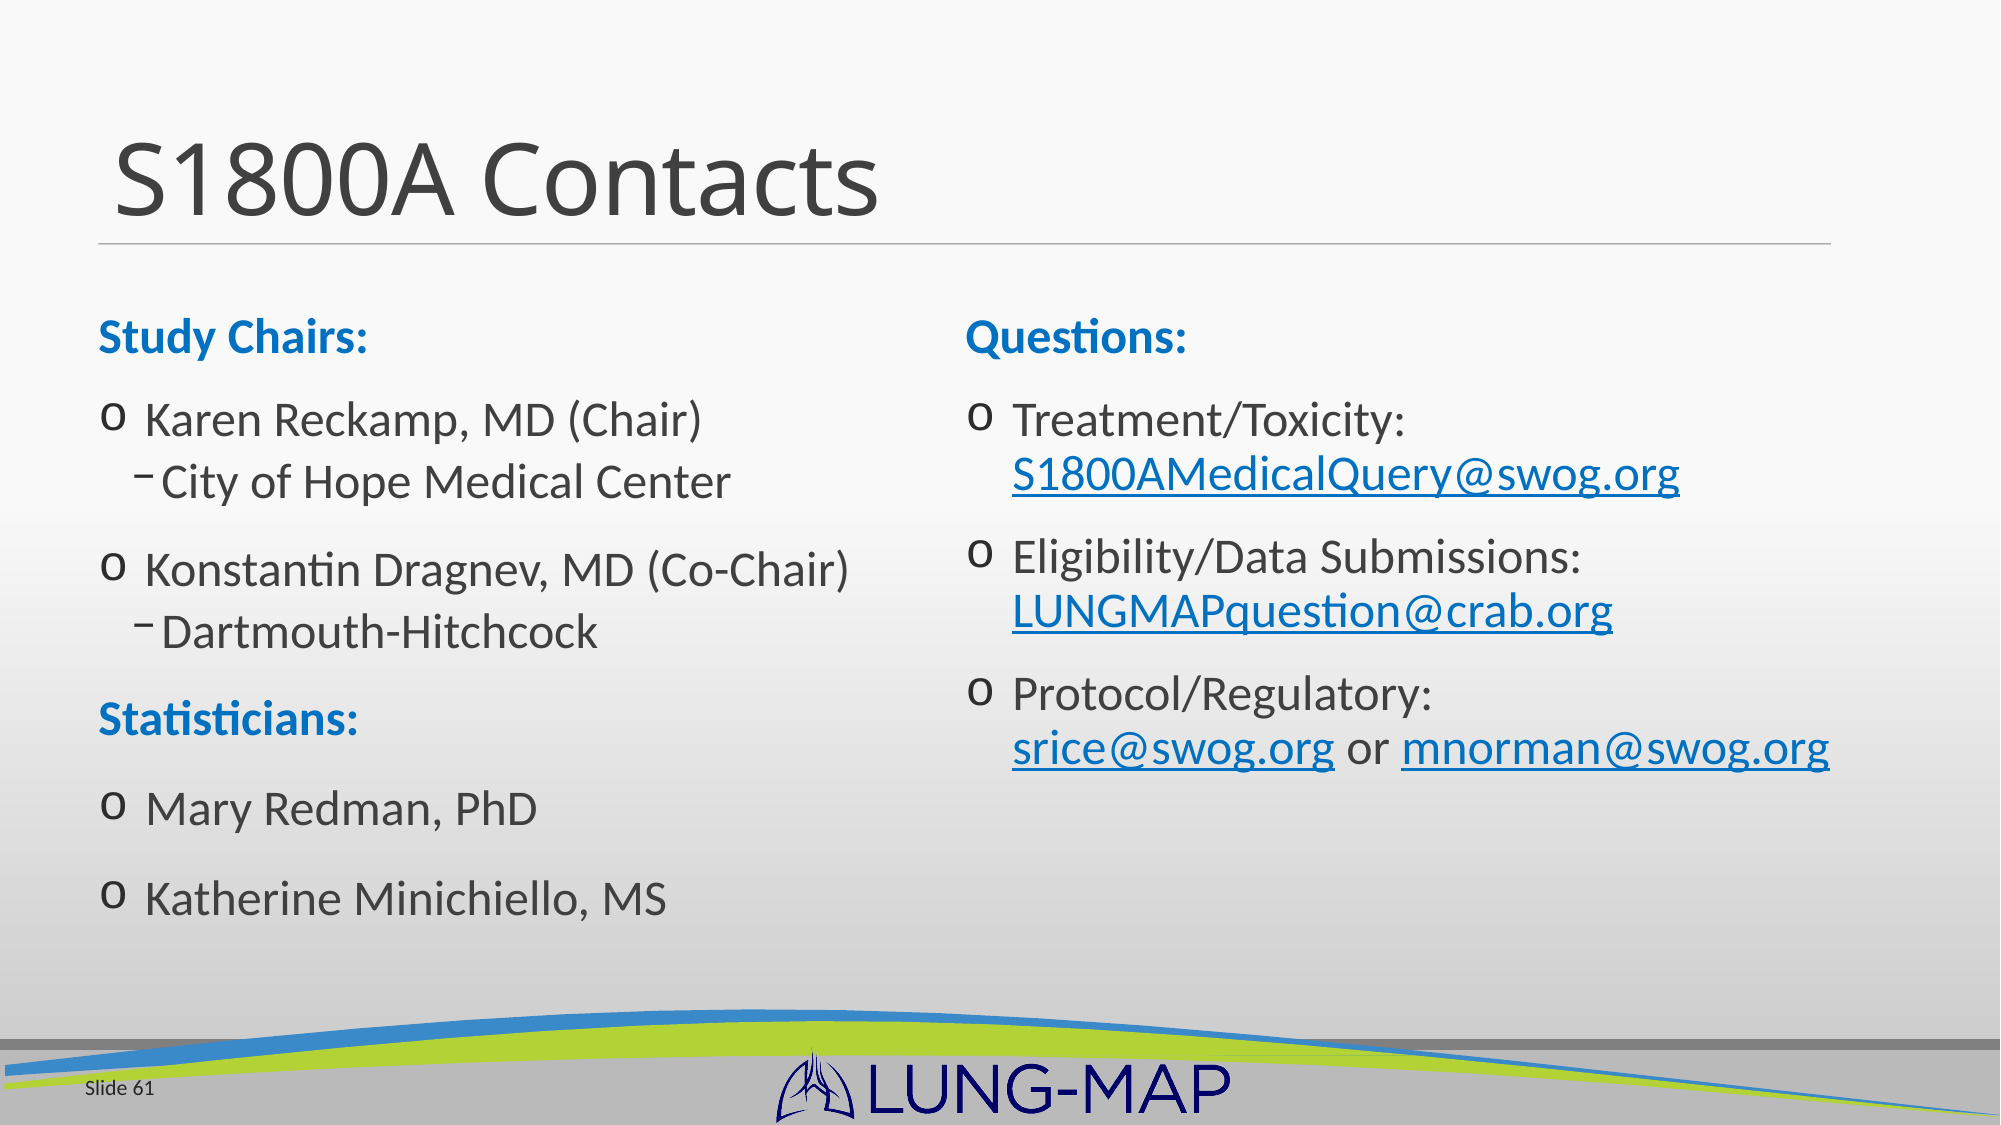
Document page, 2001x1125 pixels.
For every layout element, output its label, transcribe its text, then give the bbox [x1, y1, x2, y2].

list Questions: Treatment/Toxicity: S1800AMedicalQuery@swog.org Eligibility/Data Submissions: LUNGMAPquestion@crab.org Protocol/Regulatory: srice@swog.org or mnorman@swog.org [965, 302, 1830, 963]
slide_number Slide 61 [27, 1057, 170, 1118]
title S1800A Contacts [98, 5, 1830, 244]
list Study Chairs: Karen Reckamp, MD (Chair) City of Hope Medical Center Konstantin Dragnev, MD (Co-Chair) Dartmouth-Hitchcock Statisticians: Mary Redman, PhD Katherine Minichiello, MS [98, 302, 949, 963]
picture [578, 1041, 1422, 1125]
